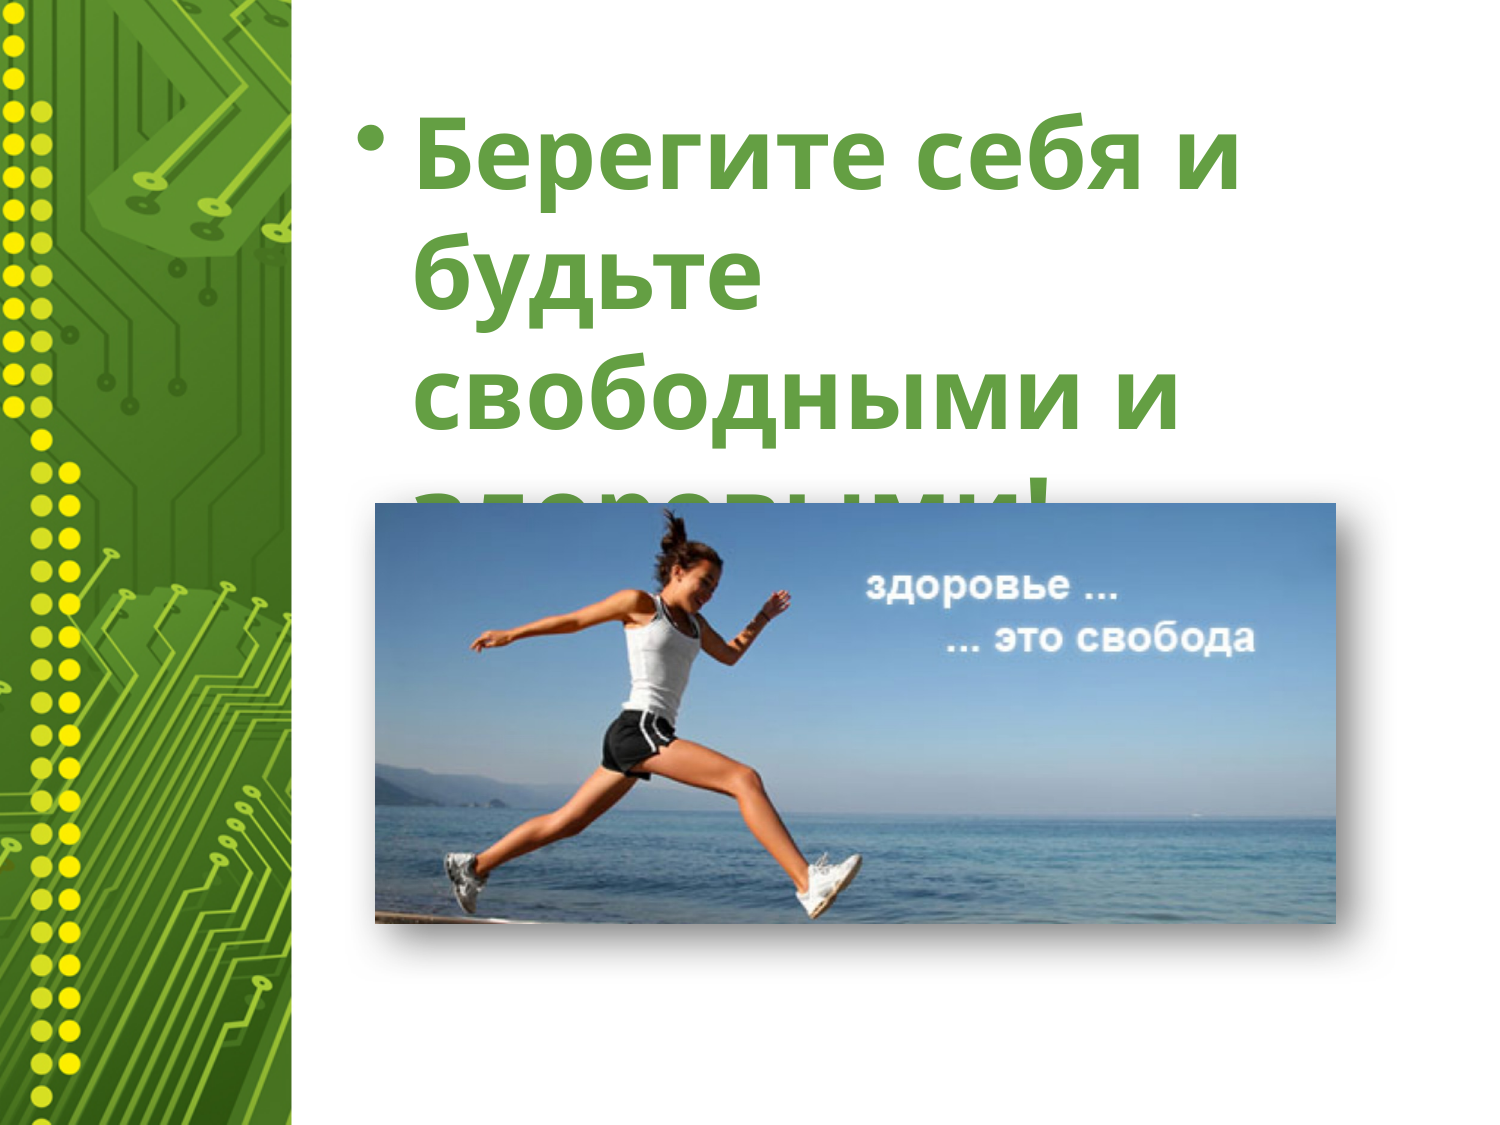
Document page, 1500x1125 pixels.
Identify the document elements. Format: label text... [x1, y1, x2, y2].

picture [0, 0, 1500, 1125]
list Берегите себя и будьте свободными и здоровыми! [339, 81, 1384, 1044]
